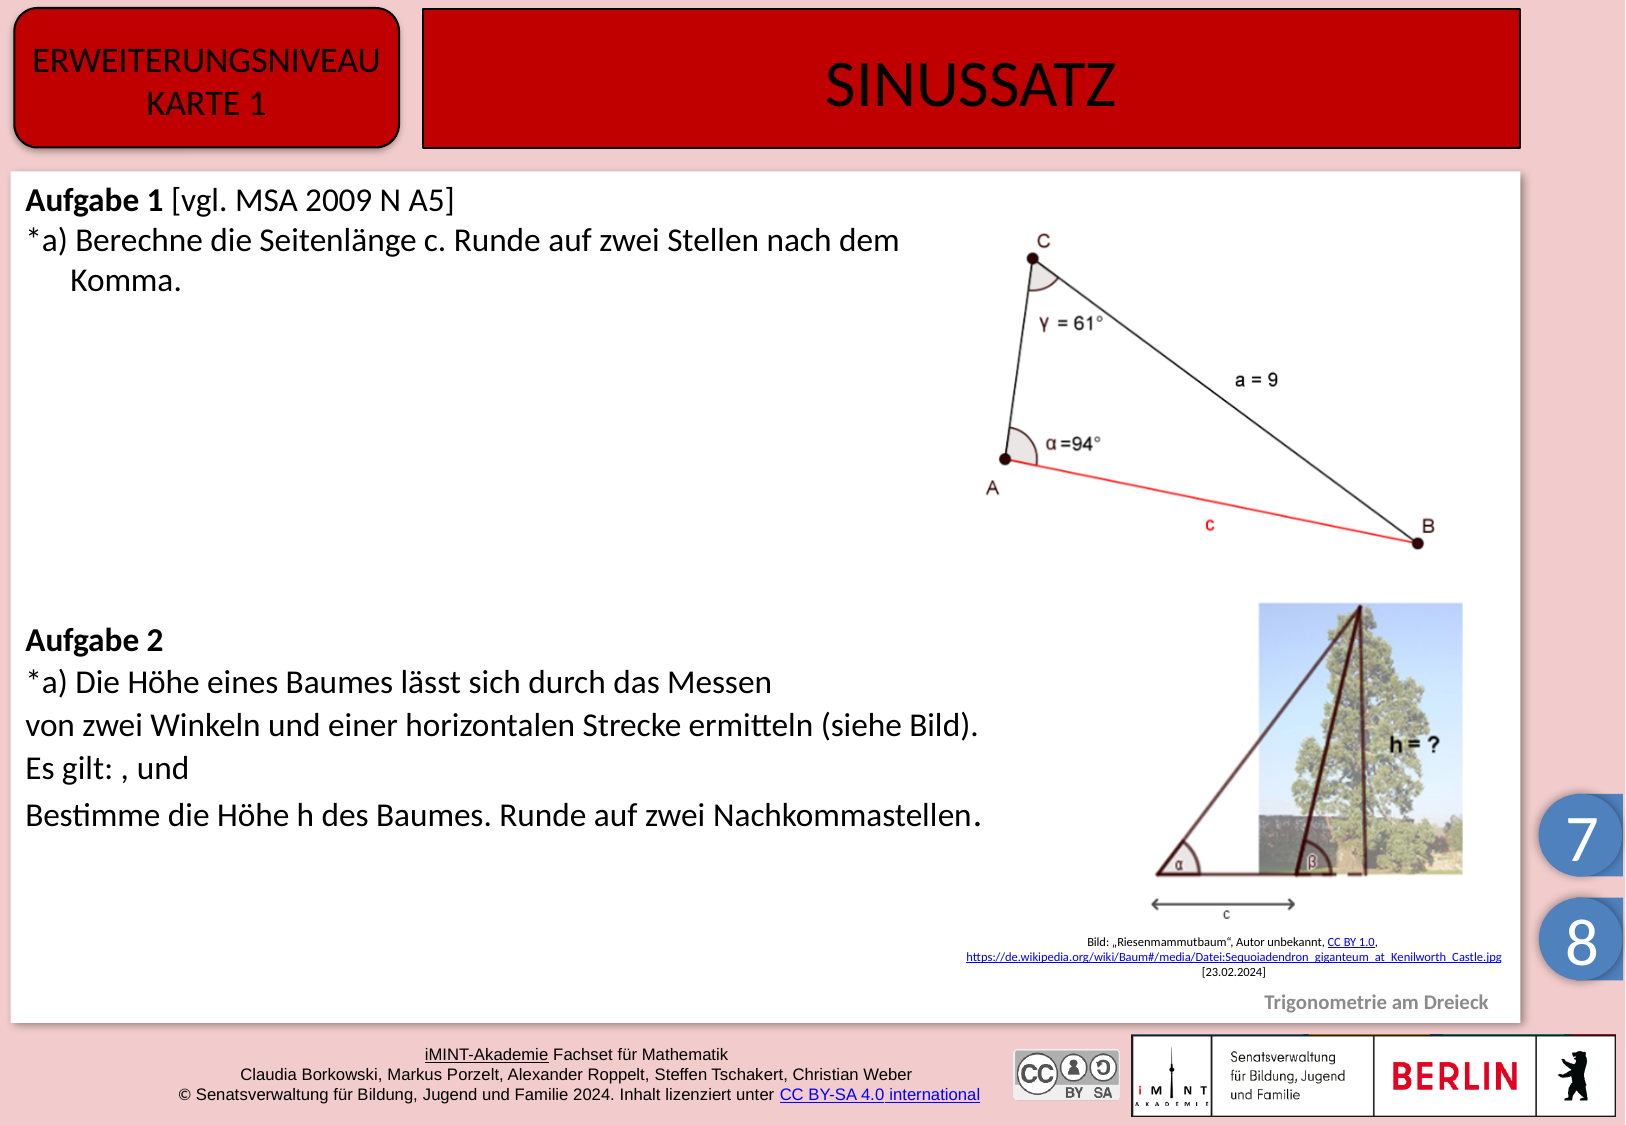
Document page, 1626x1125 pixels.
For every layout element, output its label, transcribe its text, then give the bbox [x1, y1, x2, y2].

picture [1013, 1048, 1120, 1101]
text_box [1538, 793, 1624, 877]
picture [1131, 1034, 1616, 1117]
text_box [1538, 897, 1624, 981]
text_box Bild: „Riesenmammutbaum“, Autor unbekannt, CC BY 1.0, https://de.wikipedia.org/wiki/Baum#/media/Datei:Sequoiadendron_giganteum_at_Kenilworth_Castle.jpg [23.02.2024] [932, 926, 1533, 987]
picture [935, 200, 1510, 933]
title Sinussatz [422, 8, 1521, 149]
text_box Erweiterungsniveau Karte 1 [14, 7, 400, 148]
footer Trigonometrie am Dreieck [1249, 981, 1625, 1022]
